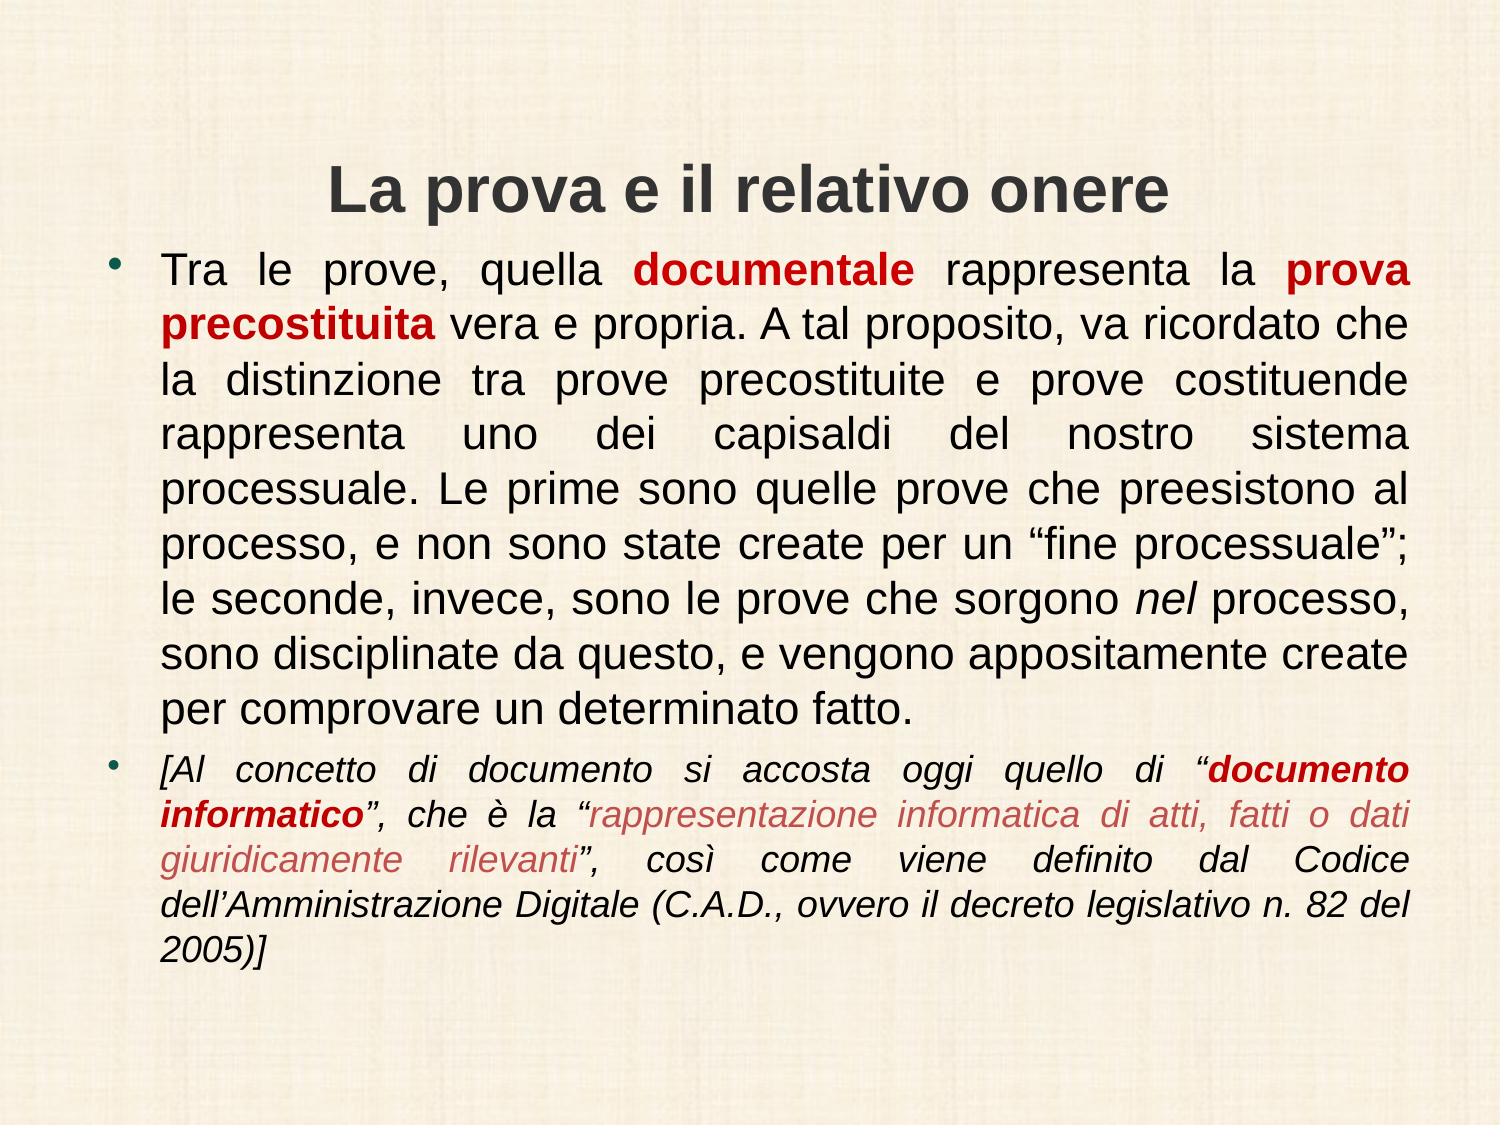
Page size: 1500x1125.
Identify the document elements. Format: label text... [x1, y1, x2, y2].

text_box La prova e il relativo onere [74, 138, 1425, 231]
text_box Tra le prove, quella documentale rappresenta la prova precostituita vera e propria. A tal proposito, va ricordato che la distinzione tra prove precostituite e prove costituende rappresenta uno dei capisaldi del nostro sistema processuale. Le prime sono quelle prove che preesistono al processo, e non sono state create per un “fine processuale”; le seconde, invece, sono le prove che sorgono nel processo, sono disciplinate da questo, e vengono appositamente create per comprovare un determinato fatto. [Al concetto di documento si accosta oggi quello di “documento informatico”, che è la “rappresentazione informatica di atti, fatti o dati giuridicamente rilevanti”, così come viene definito dal Codice dell’Amministrazione Digitale (C.A.D., ovvero il decreto legislativo n. 82 del 2005)] [74, 231, 1425, 1005]
